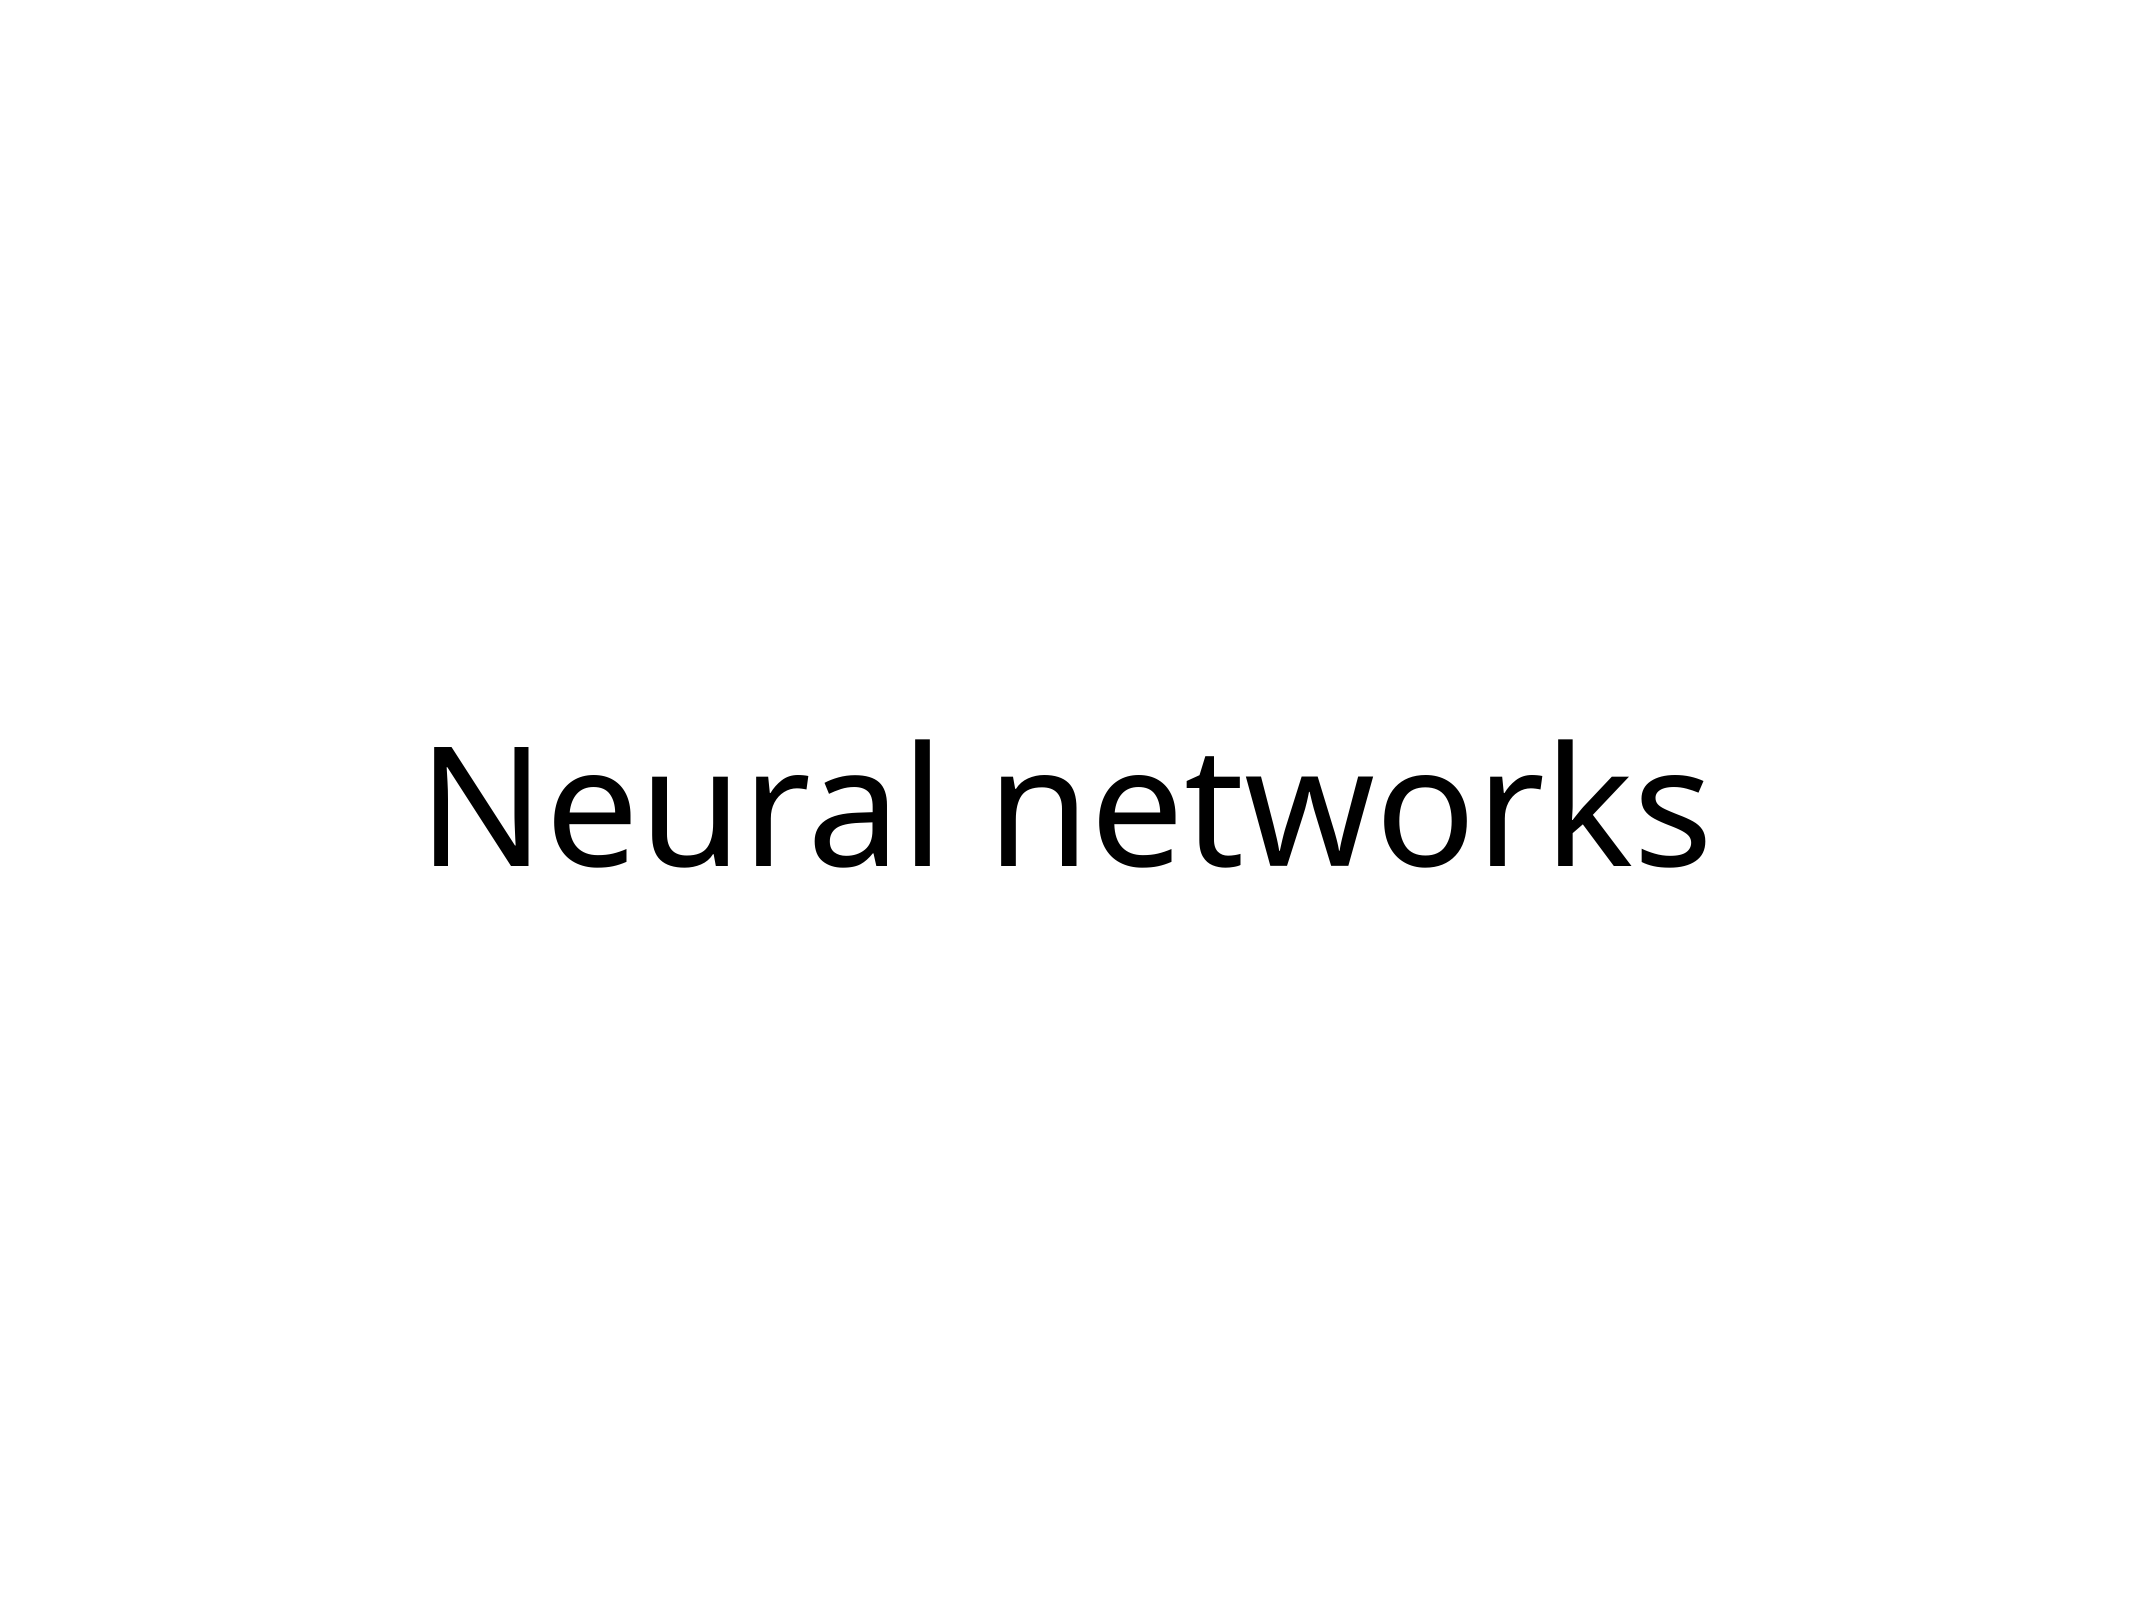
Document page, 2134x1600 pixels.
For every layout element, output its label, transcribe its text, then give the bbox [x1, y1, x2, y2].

title Neural networks [207, 528, 1926, 1072]
